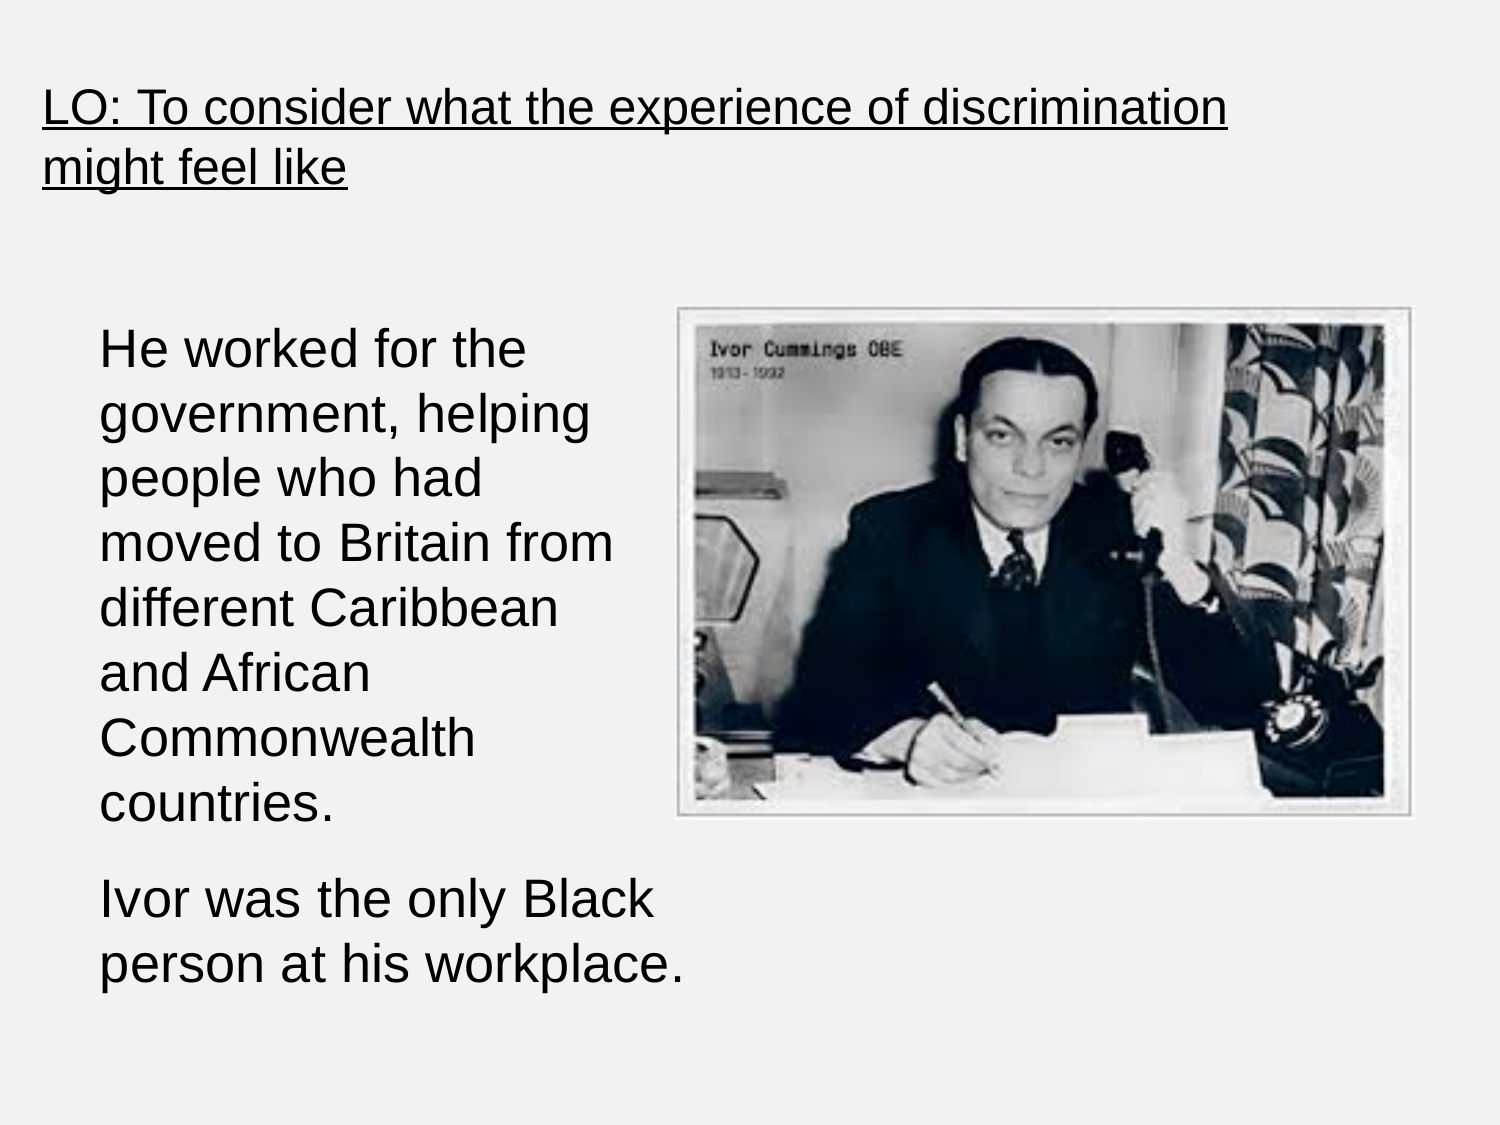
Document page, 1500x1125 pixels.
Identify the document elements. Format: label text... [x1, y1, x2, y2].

picture [675, 305, 1415, 820]
text_box He worked for the government, helping people who had moved to Britain from different Caribbean and African Commonwealth countries. [85, 305, 676, 856]
text_box LO: To consider what the experience of discrimination might feel like [27, 66, 1263, 202]
text_box Ivor was the only Black person at his workplace. [85, 856, 836, 1002]
